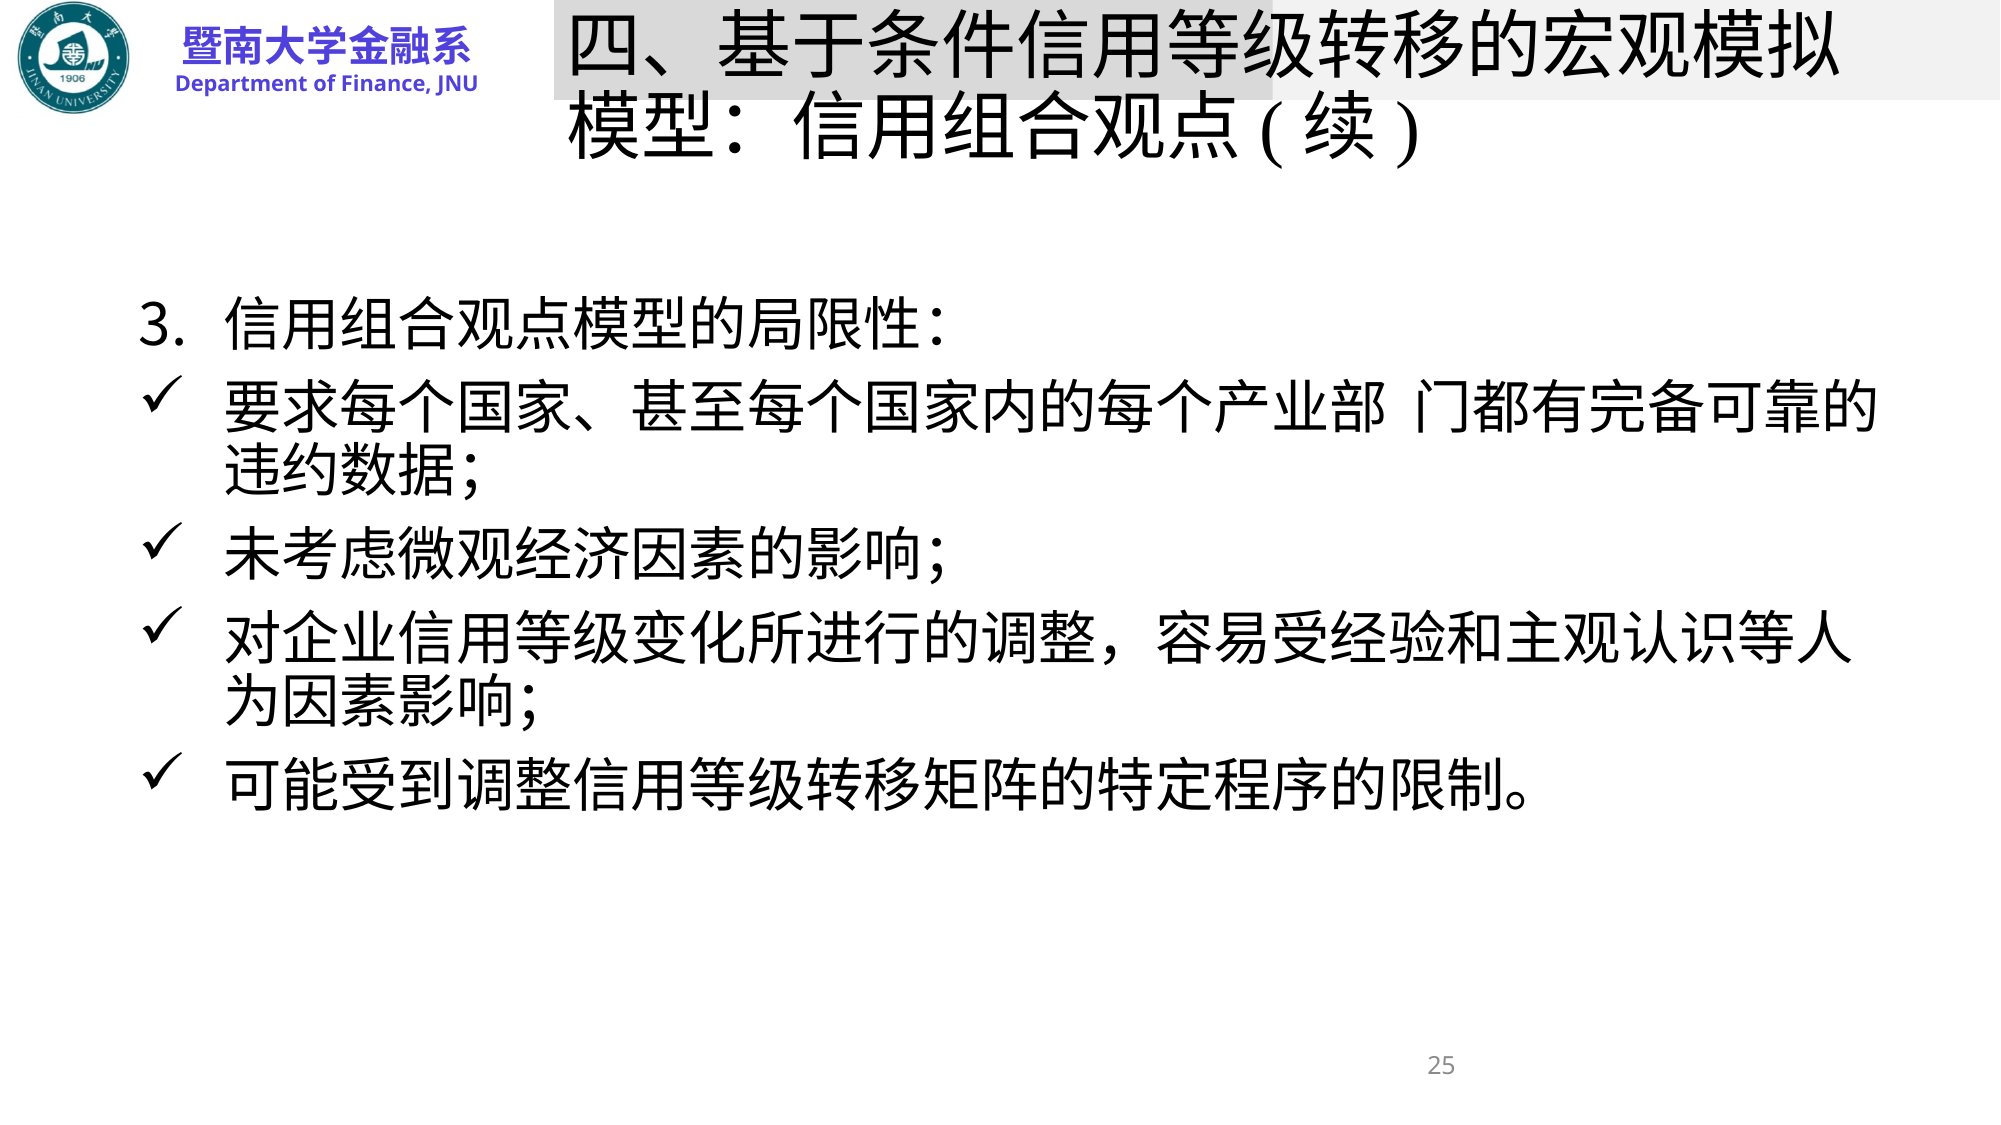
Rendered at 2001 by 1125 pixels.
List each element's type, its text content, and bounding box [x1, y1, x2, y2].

picture [12, 0, 131, 118]
title 四、基于条件信用等级转移的宏观模拟模型：信用组合观点(续) [551, 0, 1917, 200]
slide_number 25 [1412, 1042, 1863, 1103]
list 信用组合观点模型的局限性： 要求每个国家、甚至每个国家内的每个产业部 门都有完备可靠的违约数据； 未考虑微观经济因素的影响； 对企业信用等级变化所进行的调整，容易受经验和主观认识等人为因素影响； 可能受到调整信用等级转移矩阵的特定程序的限制。 [123, 287, 1922, 988]
